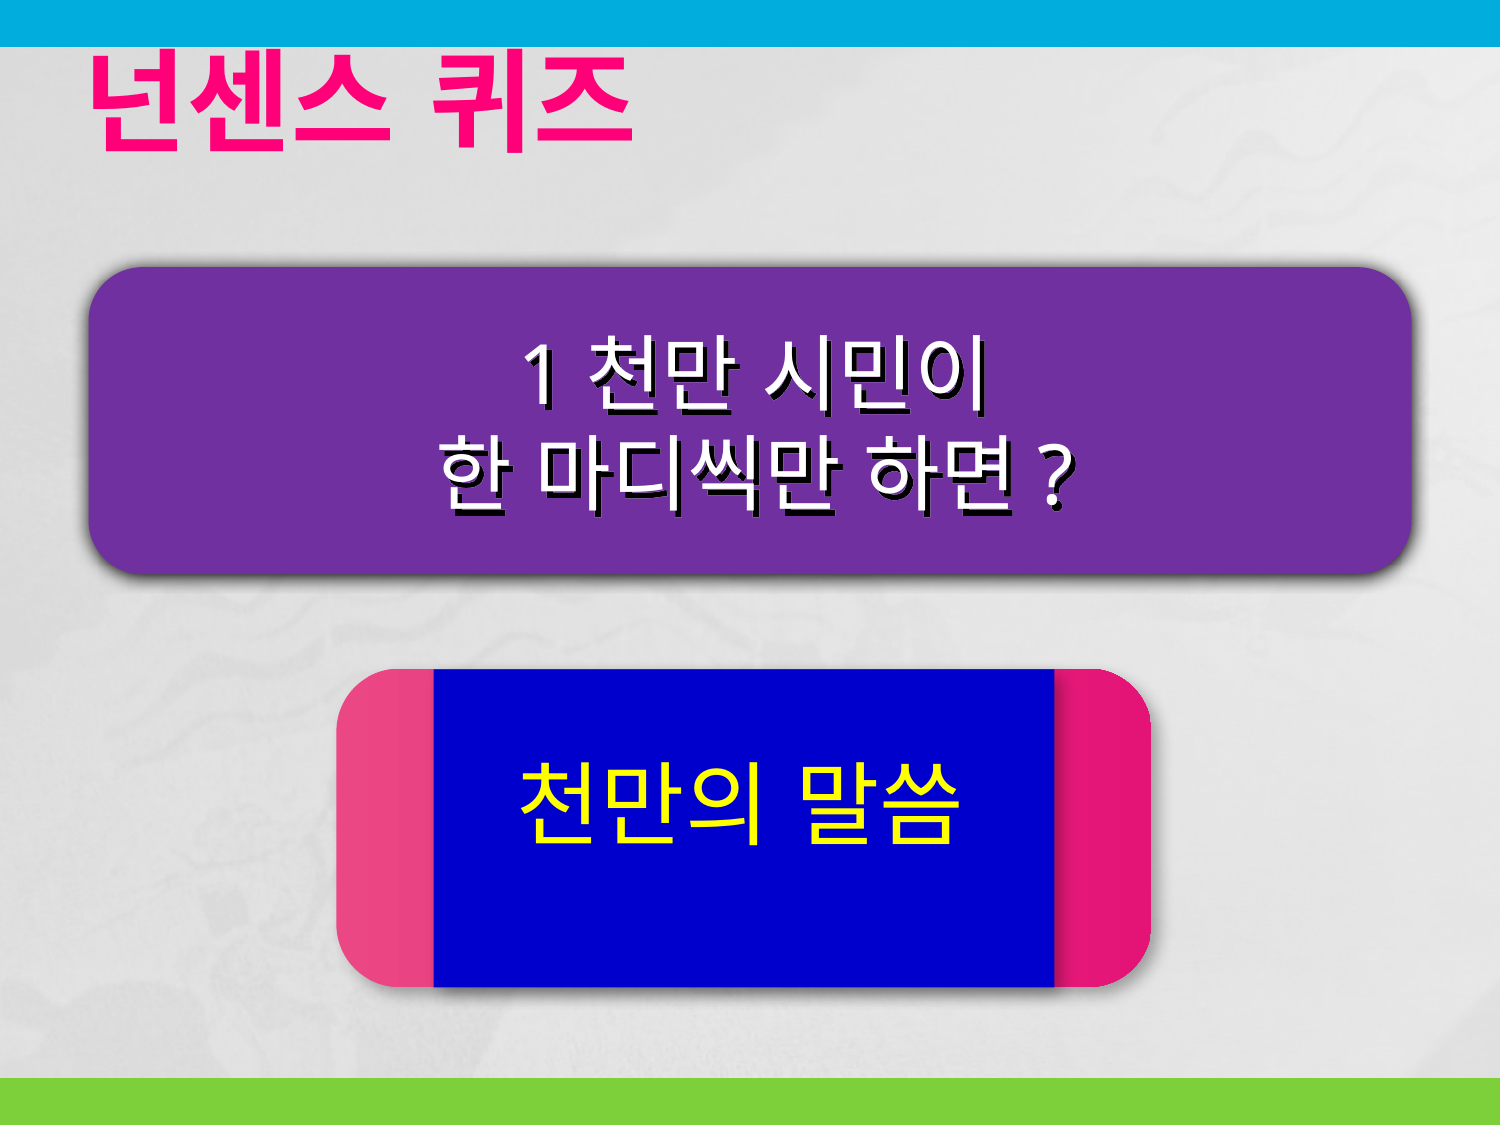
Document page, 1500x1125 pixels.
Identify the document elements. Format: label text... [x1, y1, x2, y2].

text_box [336, 668, 1152, 988]
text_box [88, 267, 1412, 575]
text_box 넌센스 퀴즈 [68, 23, 653, 174]
